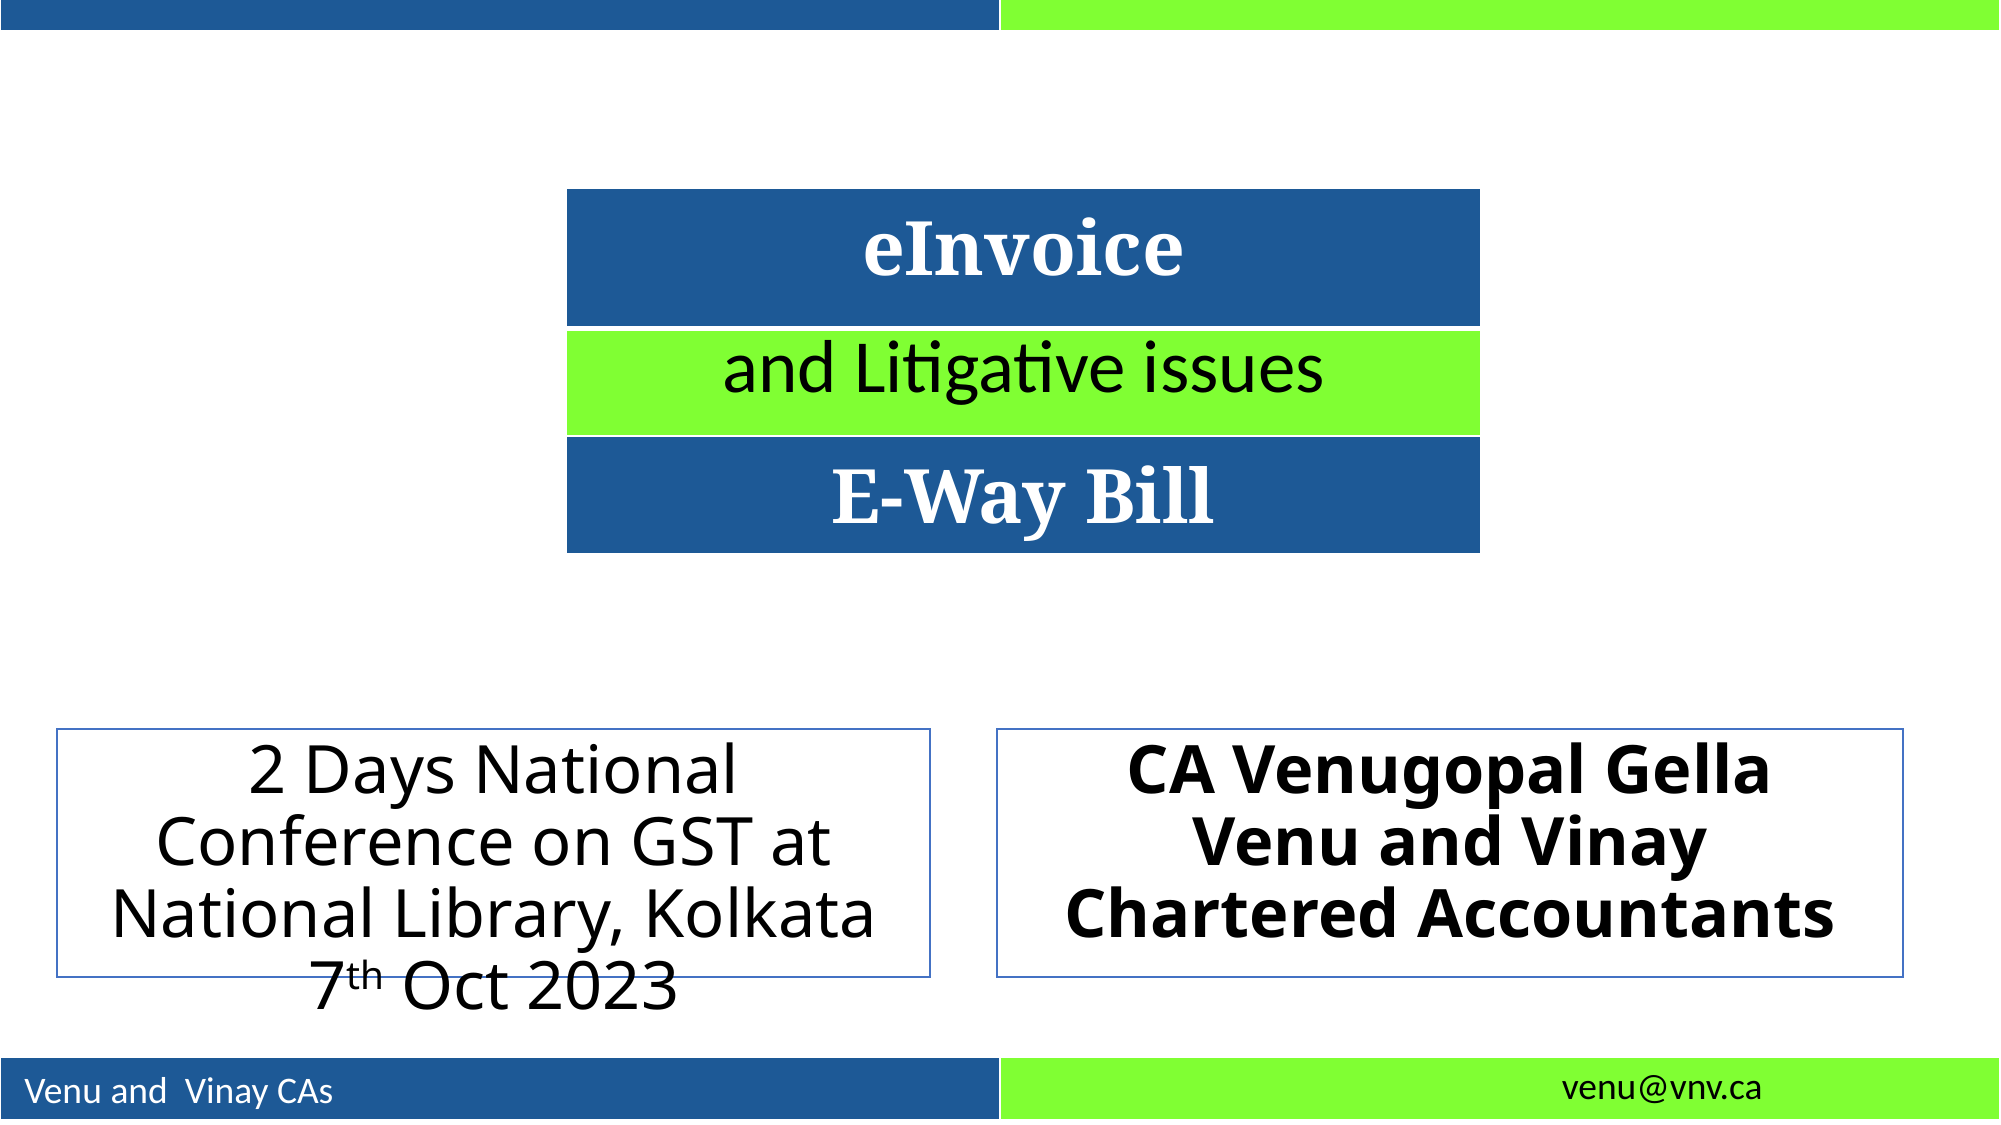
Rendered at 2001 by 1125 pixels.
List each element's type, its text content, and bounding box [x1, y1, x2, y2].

text_box CA Venugopal Gella Venu and Vinay Chartered Accountants [996, 728, 1904, 978]
table_cell E-Way Bill [567, 437, 1480, 553]
table_header eInvoice [567, 189, 1480, 326]
text_box 2 Days National Conference on GST at National Library, Kolkata 7th Oct 2023 [56, 728, 931, 978]
table_cell and Litigative issues [567, 331, 1480, 435]
